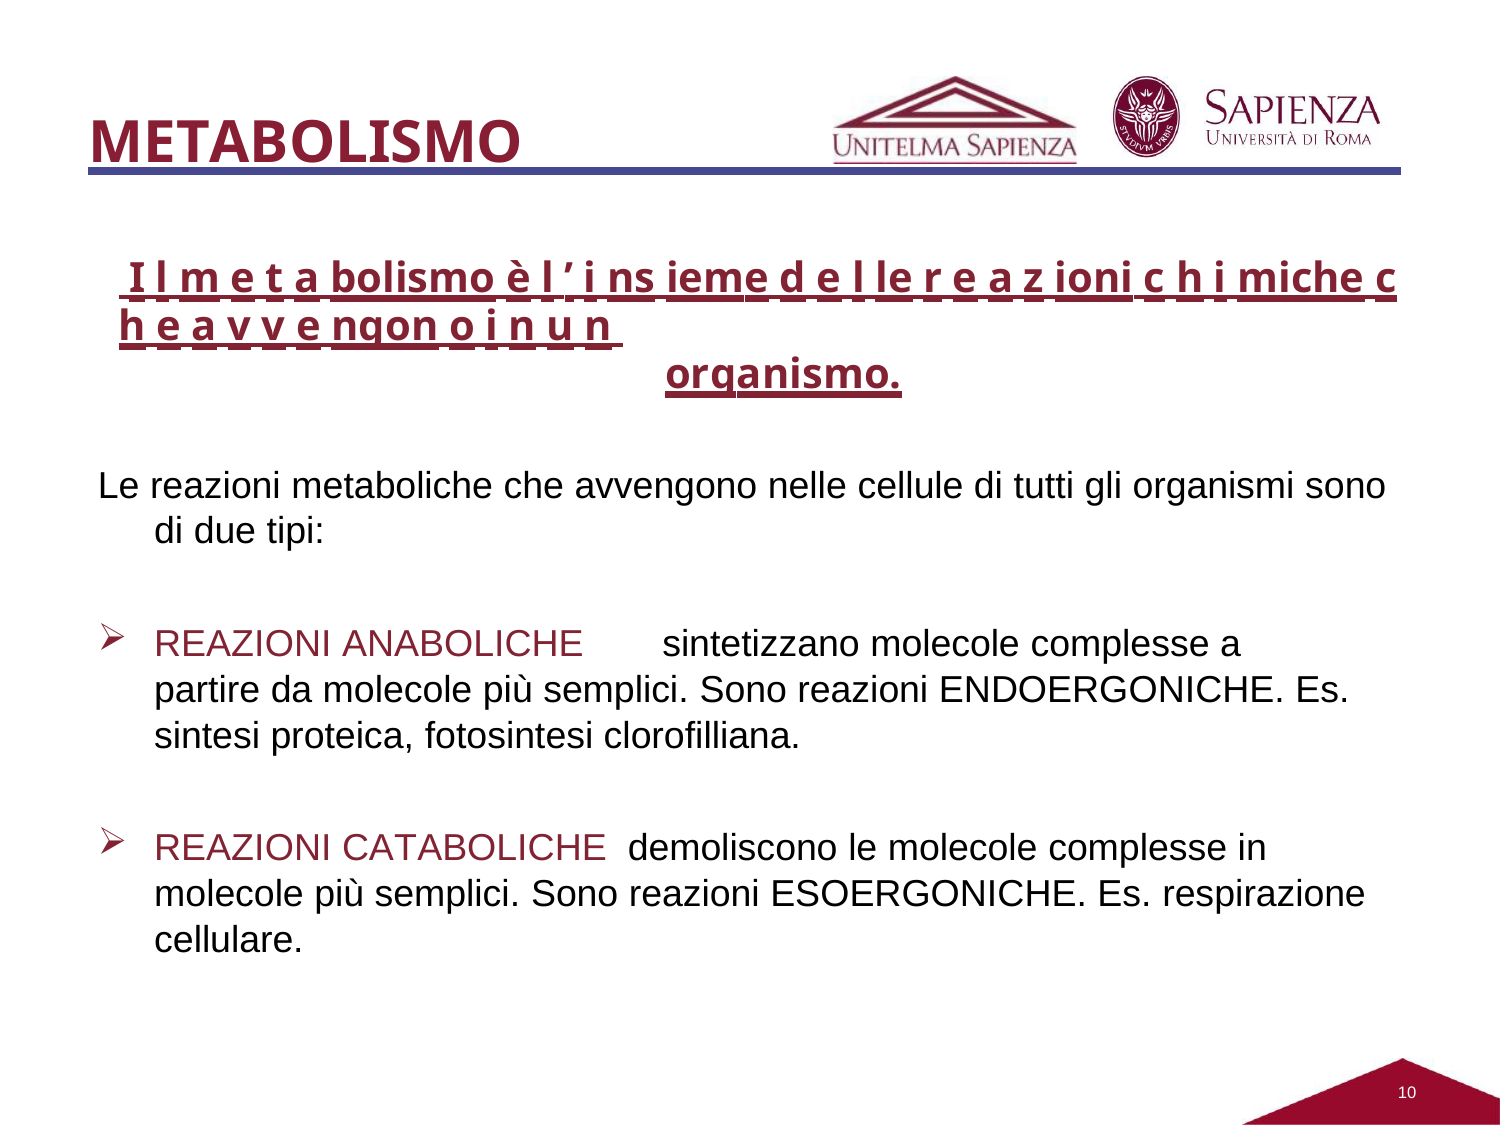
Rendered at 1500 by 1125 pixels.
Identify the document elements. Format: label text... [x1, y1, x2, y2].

slide_number 10 [1393, 1081, 1421, 1125]
picture [1241, 1058, 1500, 1125]
title METABOLISMO [86, 34, 1414, 293]
list I l m e t a bolismo è l ’ i ns ieme d e l le r e a z ioni c h i miche c h e a v v e ngon o i n u n organismo. Le reazioni metaboliche che avvengono nelle cellule di tutti gli organismi sono di due tipi: REAZIONI ANABOLICHE sintetizzano molecole complesse a partire da molecole più semplici. Sono reazioni ENDOERGONICHE. Es. sintesi proteica, fotosintesi clorofilliana. REAZIONI CATABOLICHE demoliscono le molecole complesse in molecole più semplici. Sono reazioni ESOERGONICHE. Es. respirazione cellulare. [95, 252, 1405, 960]
